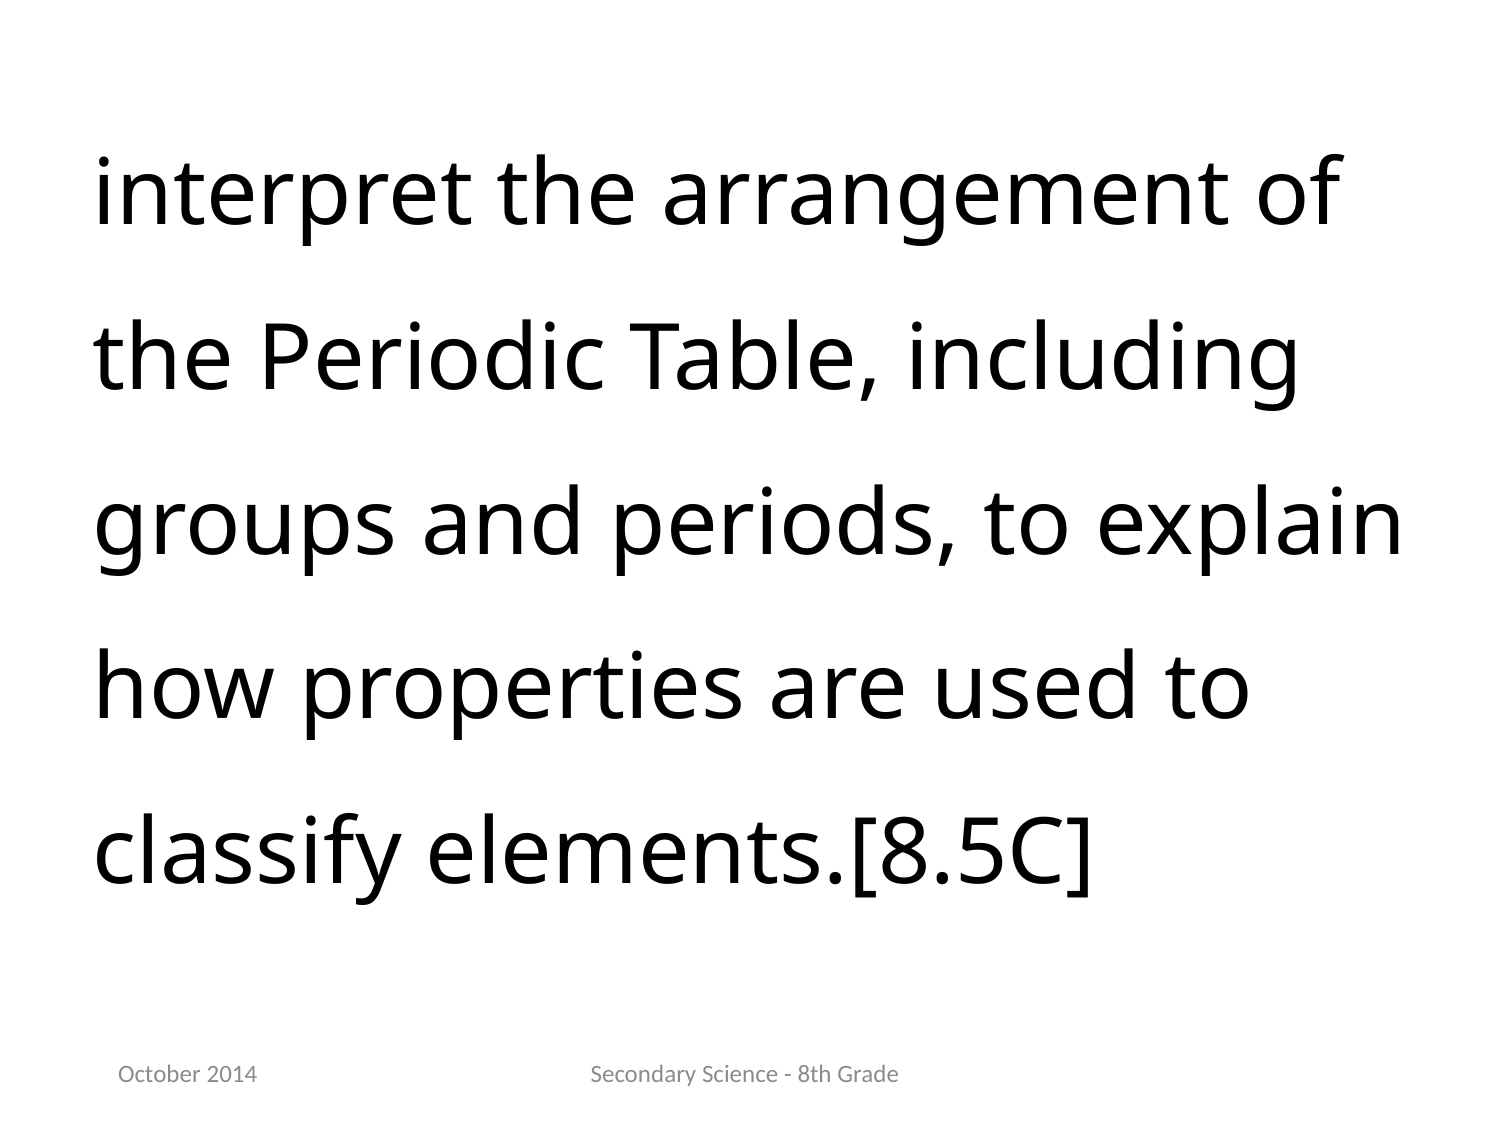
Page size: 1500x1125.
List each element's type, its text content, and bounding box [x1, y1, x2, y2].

footer Secondary Science - 8th Grade [492, 1042, 999, 1103]
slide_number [103, 1042, 441, 1103]
subtitle interpret the arrangement of the Periodic Table, including groups and periods, to explain how properties are used to classify elements.[8.5C] [78, 70, 1429, 1014]
